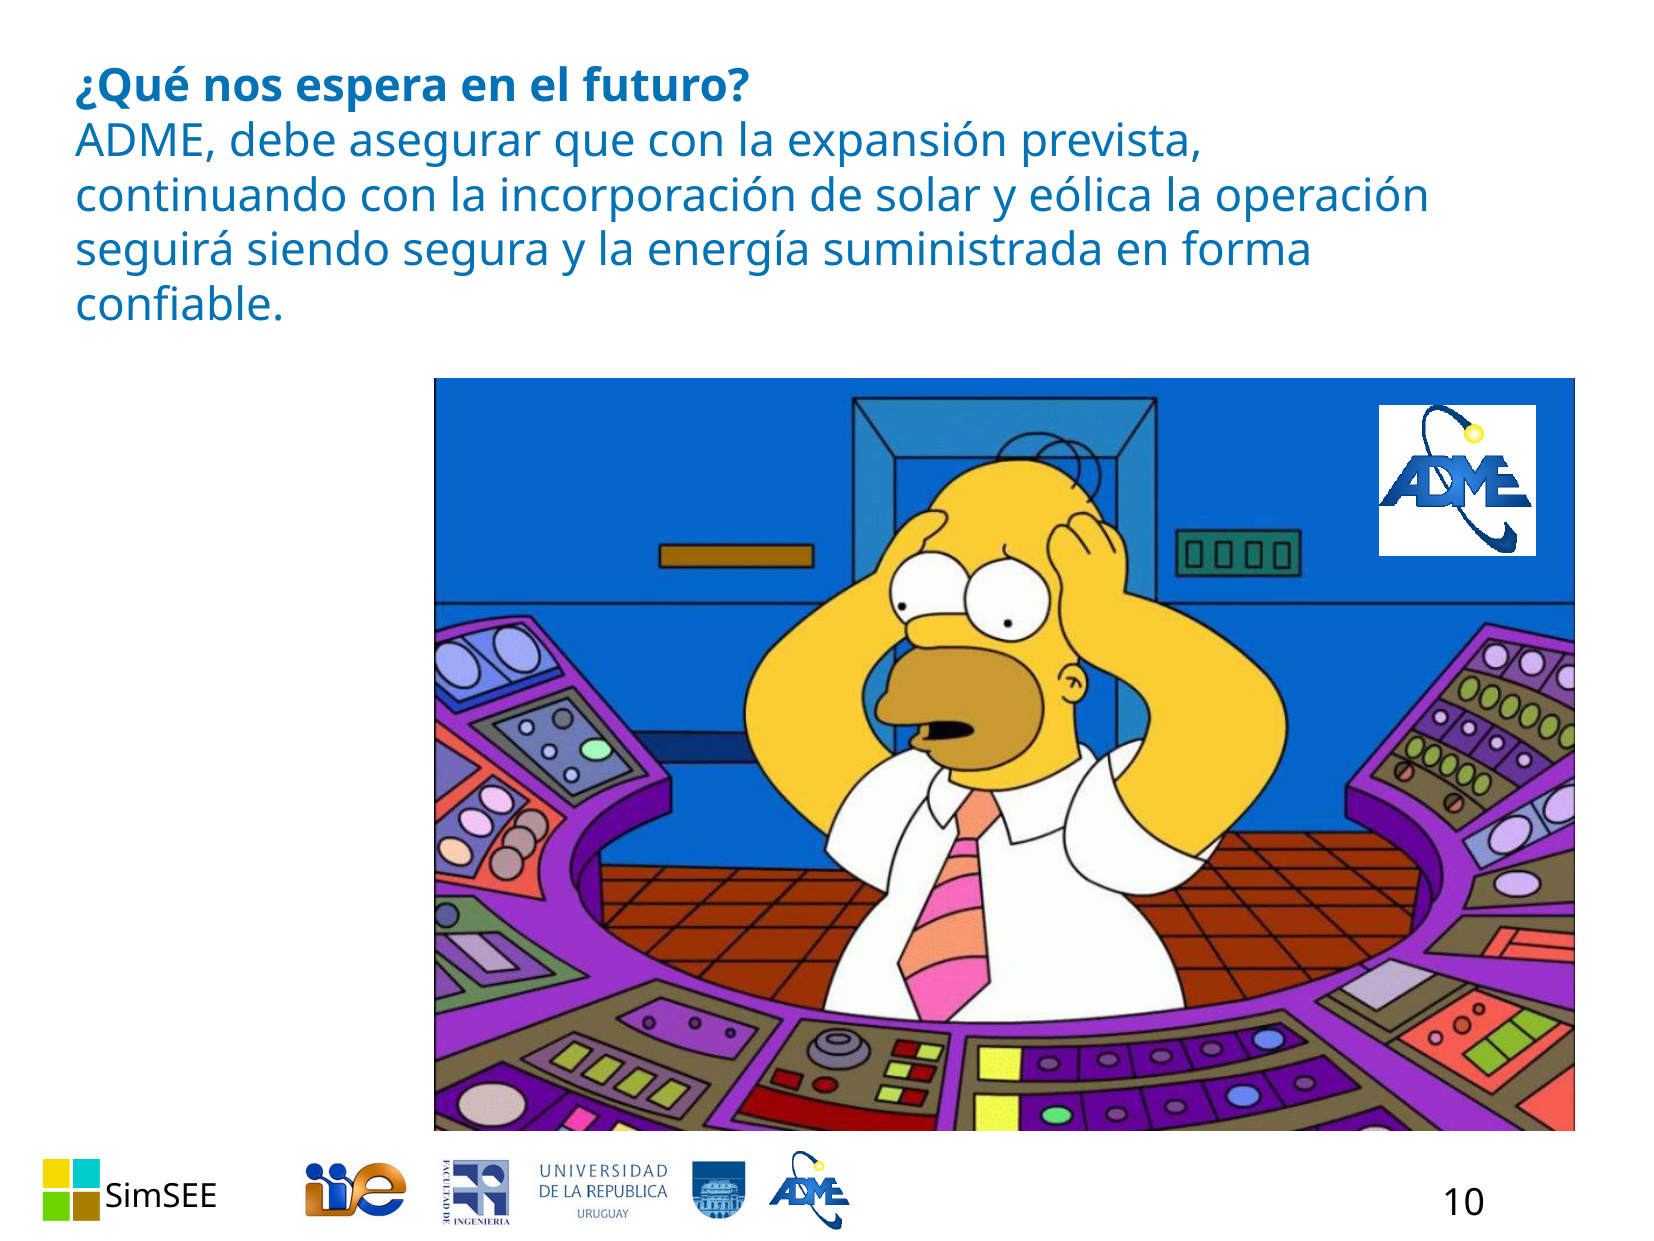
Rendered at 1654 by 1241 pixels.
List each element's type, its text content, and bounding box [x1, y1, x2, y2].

picture [41, 1157, 102, 1223]
picture [295, 1154, 756, 1230]
text_box ¿Qué nos espera en el futuro? ADME, debe asegurar que con la expansión prevista, continuando con la incorporación de solar y eólica la operación seguirá siendo segura y la energía suministrada en forma confiable. [74, 47, 1486, 331]
picture [434, 378, 1575, 1131]
picture [769, 1151, 852, 1231]
